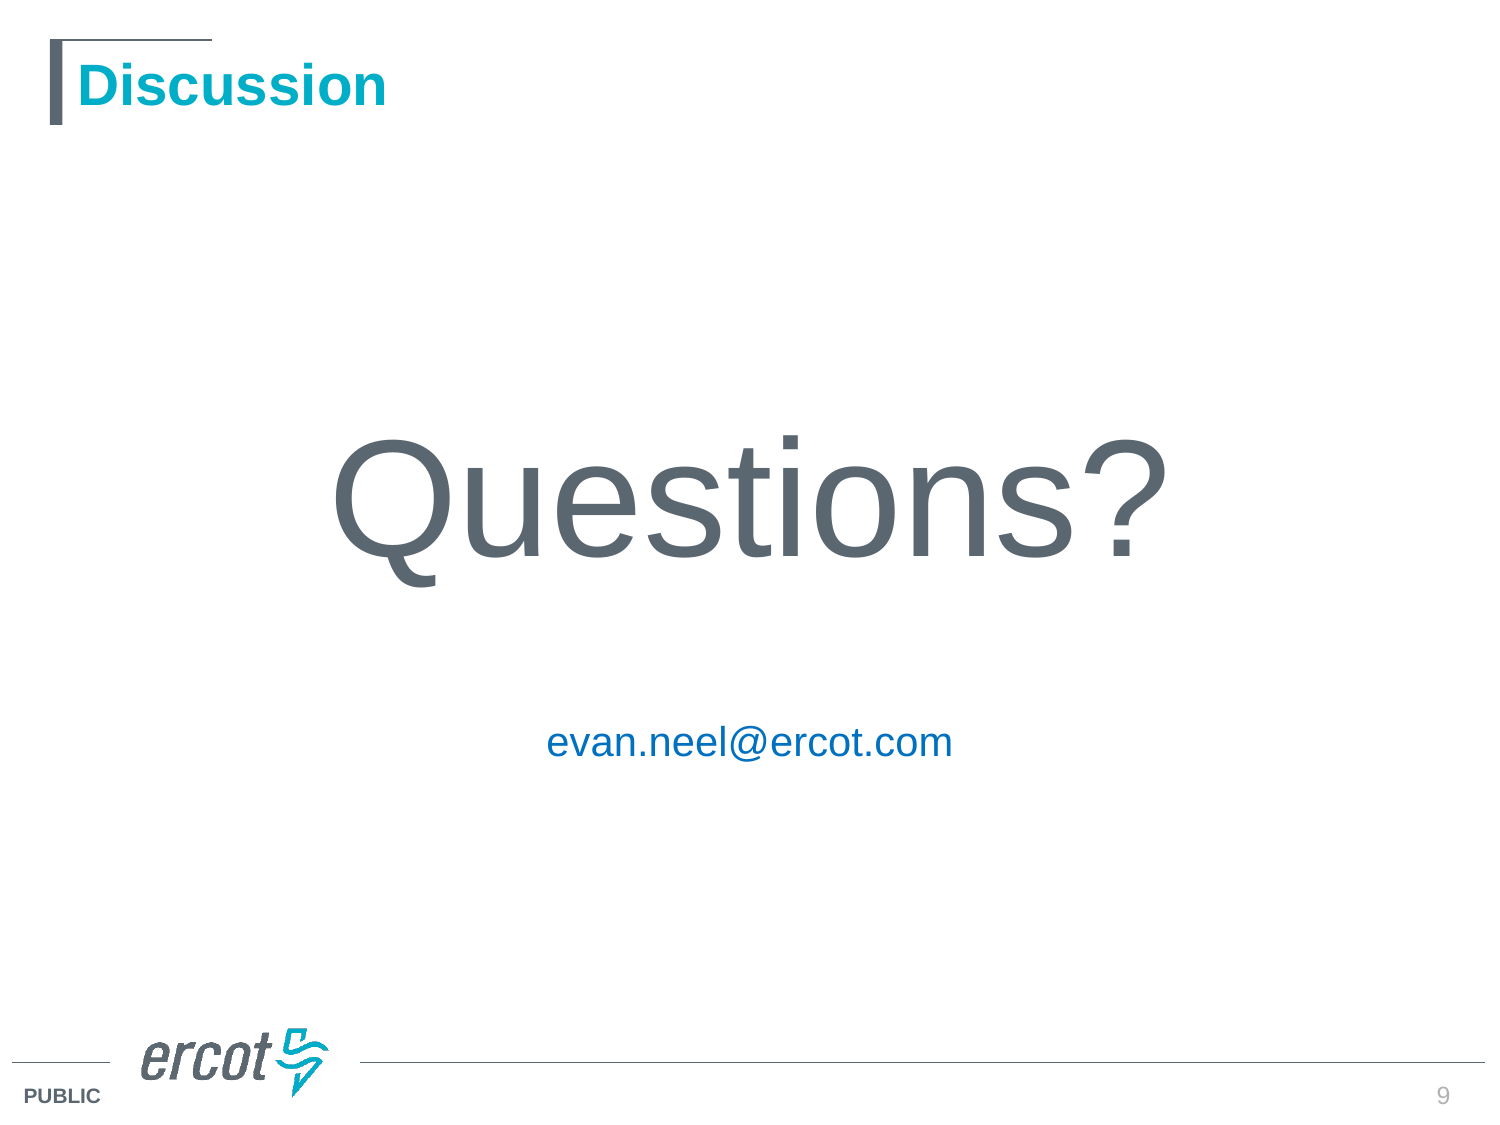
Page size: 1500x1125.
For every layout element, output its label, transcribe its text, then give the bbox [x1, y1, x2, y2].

slide_number 9 [1400, 1076, 1488, 1113]
title Discussion [62, 39, 1450, 125]
list Questions? evan.neel@ercot.com [50, 382, 1450, 601]
picture [137, 1024, 332, 1100]
